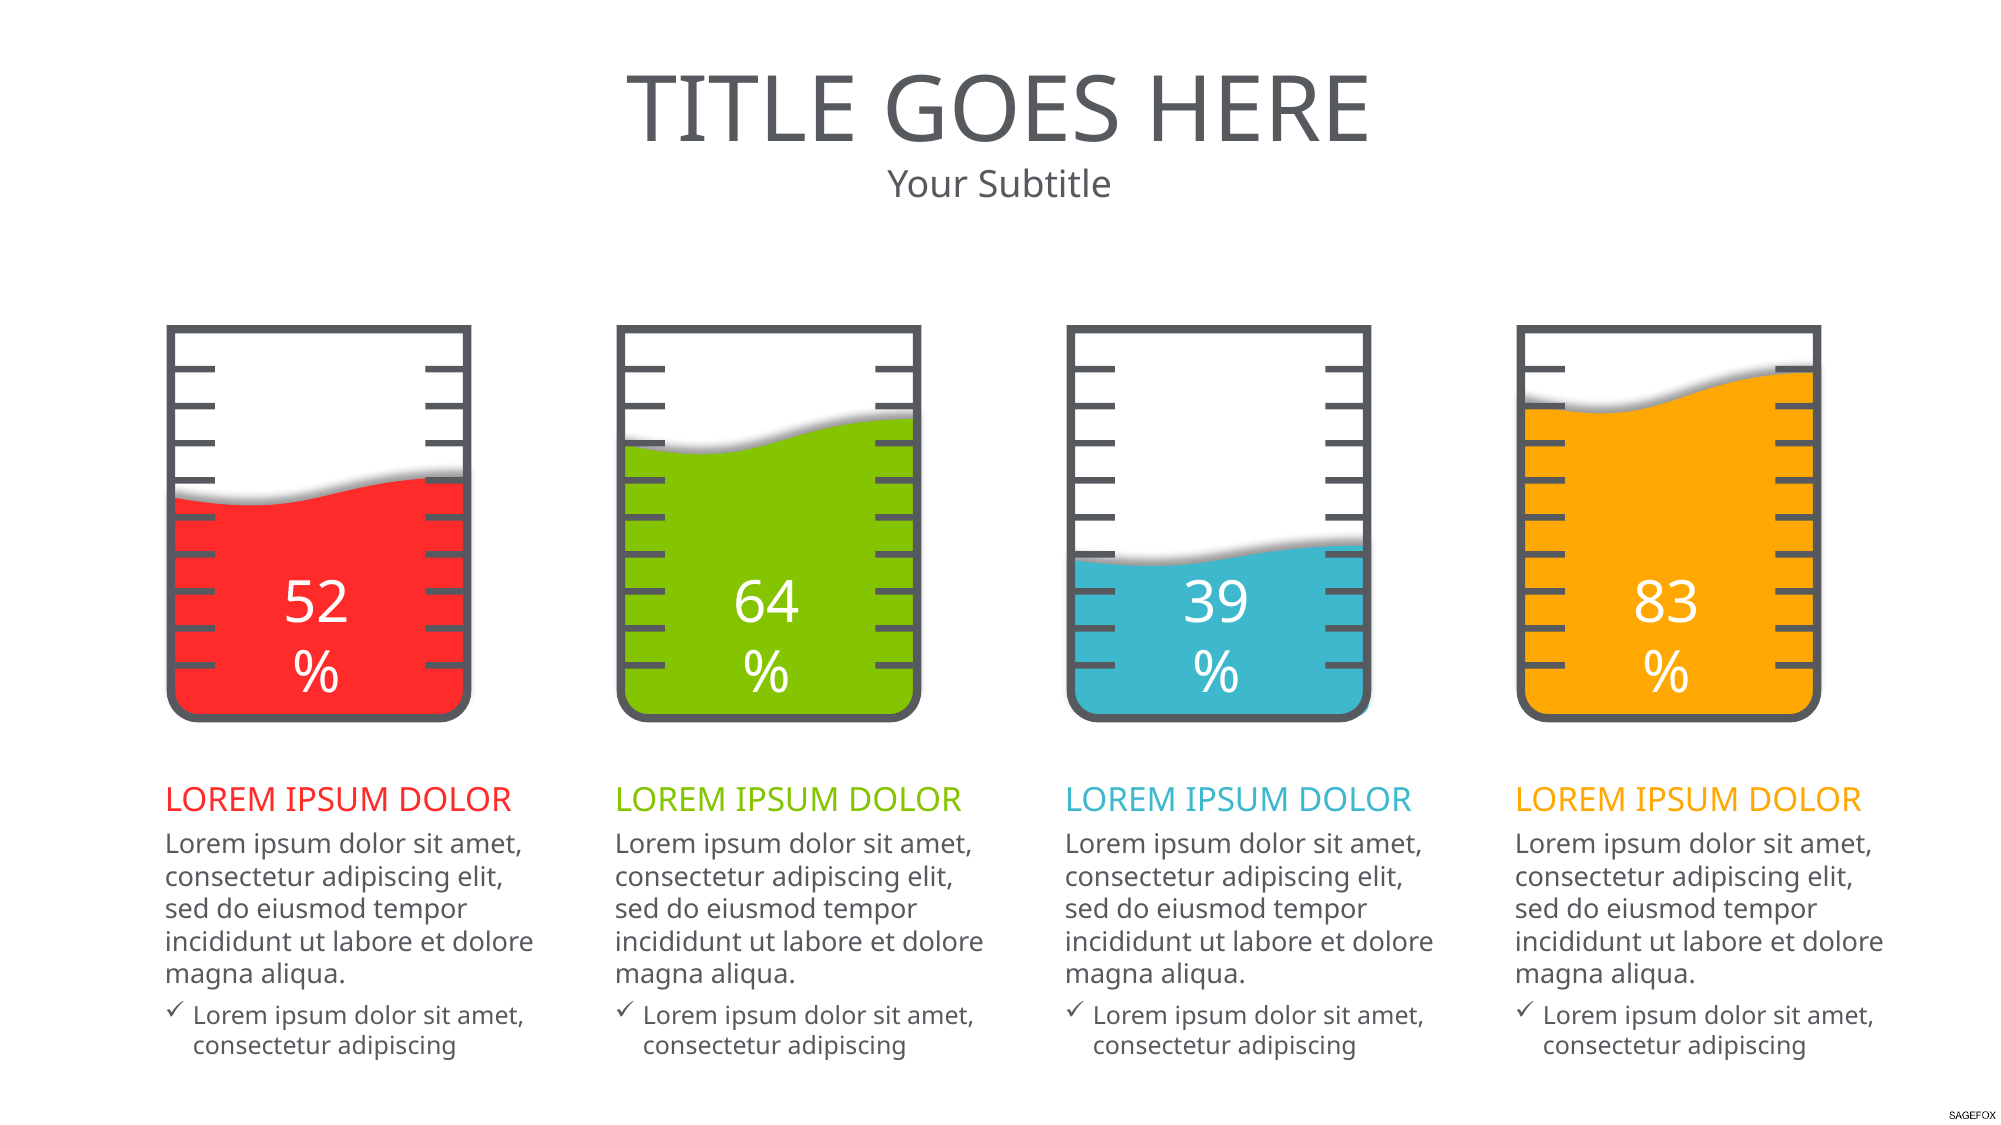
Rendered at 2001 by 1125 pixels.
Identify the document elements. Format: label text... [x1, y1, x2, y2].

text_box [1068, 329, 1369, 719]
text_box TITLE GOES HERE Your Subtitle [548, 42, 1452, 212]
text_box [1518, 329, 1819, 719]
picture [1924, 1102, 2000, 1123]
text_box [618, 329, 919, 719]
text_box LOREM IPSUM DOLOR Lorem ipsum dolor sit amet, consectetur adipiscing elit, sed do eiusmod tempor incididunt ut labore et dolore magna aliqua. Lorem ipsum dolor sit amet, consectetur adipiscing [149, 770, 567, 1067]
text_box LOREM IPSUM DOLOR Lorem ipsum dolor sit amet, consectetur adipiscing elit, sed do eiusmod tempor incididunt ut labore et dolore magna aliqua. Lorem ipsum dolor sit amet, consectetur adipiscing [599, 770, 1017, 1067]
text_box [168, 329, 469, 719]
text_box LOREM IPSUM DOLOR Lorem ipsum dolor sit amet, consectetur adipiscing elit, sed do eiusmod tempor incididunt ut labore et dolore magna aliqua. Lorem ipsum dolor sit amet, consectetur adipiscing [1499, 770, 1917, 1067]
text_box LOREM IPSUM DOLOR Lorem ipsum dolor sit amet, consectetur adipiscing elit, sed do eiusmod tempor incididunt ut labore et dolore magna aliqua. Lorem ipsum dolor sit amet, consectetur adipiscing [1049, 770, 1467, 1067]
